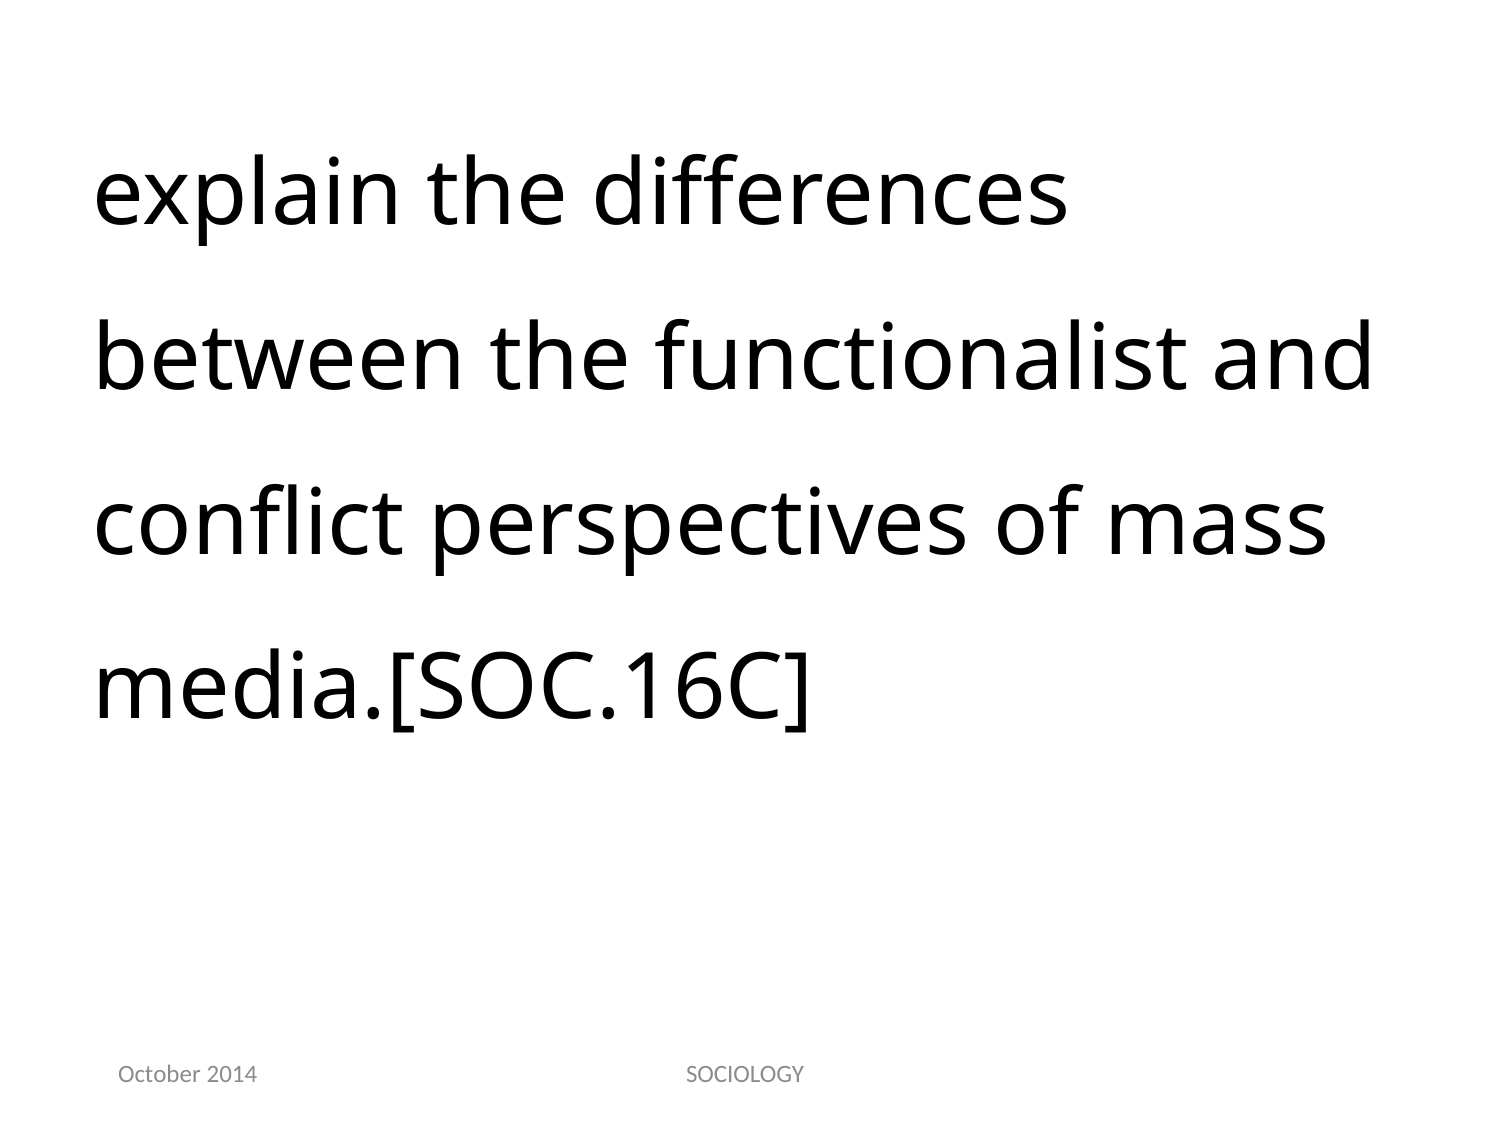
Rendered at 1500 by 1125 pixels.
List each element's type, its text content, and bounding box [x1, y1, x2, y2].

footer SOCIOLOGY [492, 1042, 999, 1103]
subtitle explain the differences between the functionalist and conflict perspectives of mass media.[SOC.16C] [78, 70, 1429, 1014]
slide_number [103, 1042, 441, 1103]
